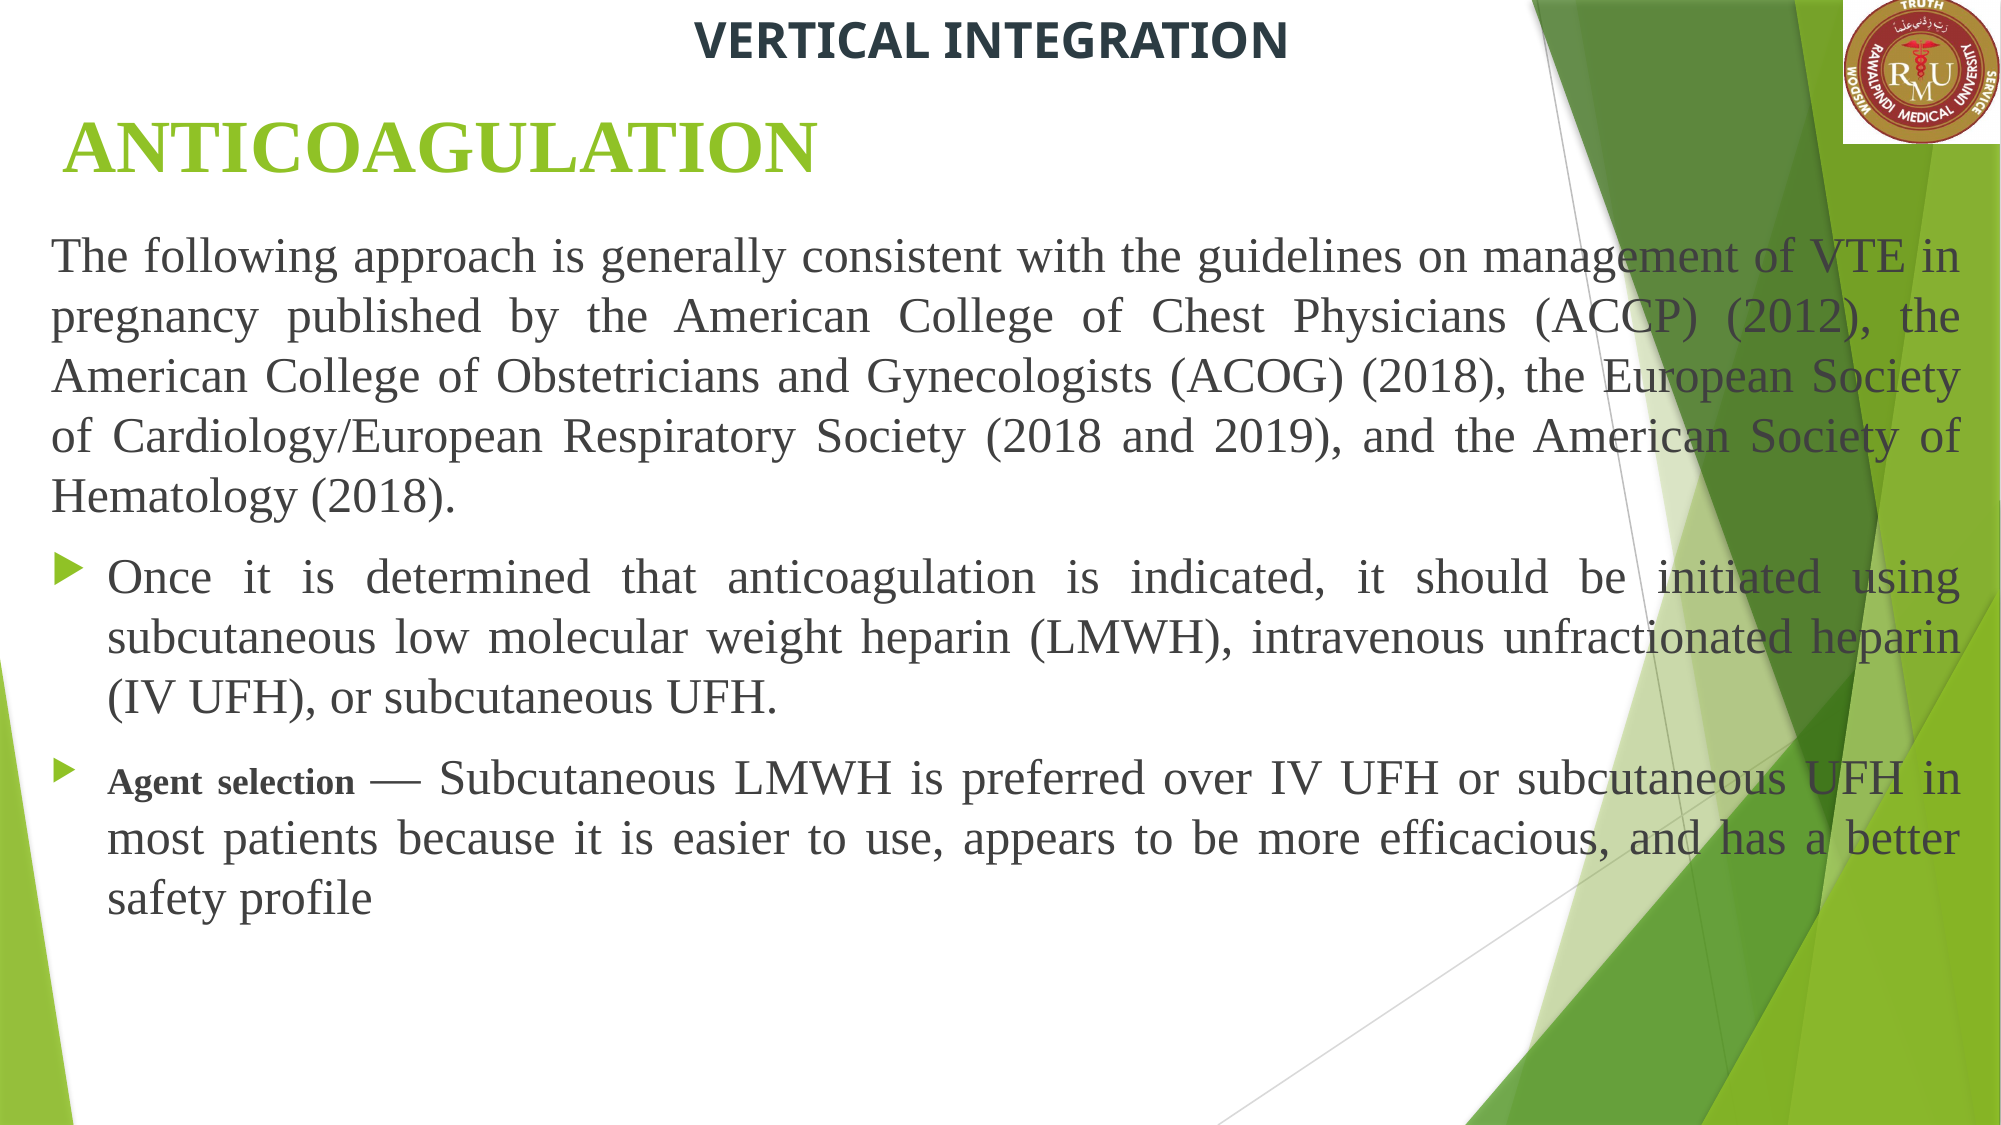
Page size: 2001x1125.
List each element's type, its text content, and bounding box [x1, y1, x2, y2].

list The following approach is generally consistent with the guidelines on management of VTE in pregnancy published by the American College of Chest Physicians (ACCP) (2012), the American College of Obstetricians and Gynecologists (ACOG) (2018), the European Society of Cardiology/European Respiratory Society (2018 and 2019), and the American Society of Hematology (2018). Once it is determined that anticoagulation is indicated, it should be initiated using subcutaneous low molecular weight heparin (LMWH), intravenous unfractionated heparin (IV UFH), or subcutaneous UFH. Agent selection — Subcutaneous LMWH is preferred over IV UFH or subcutaneous UFH in most patients because it is easier to use, appears to be more efficacious, and has a better safety profile [35, 215, 1978, 1036]
picture [1842, 0, 2000, 144]
text_box VERTICAL INTEGRATION [679, 1, 1425, 77]
title ANTICOAGULATION [47, 89, 1953, 213]
